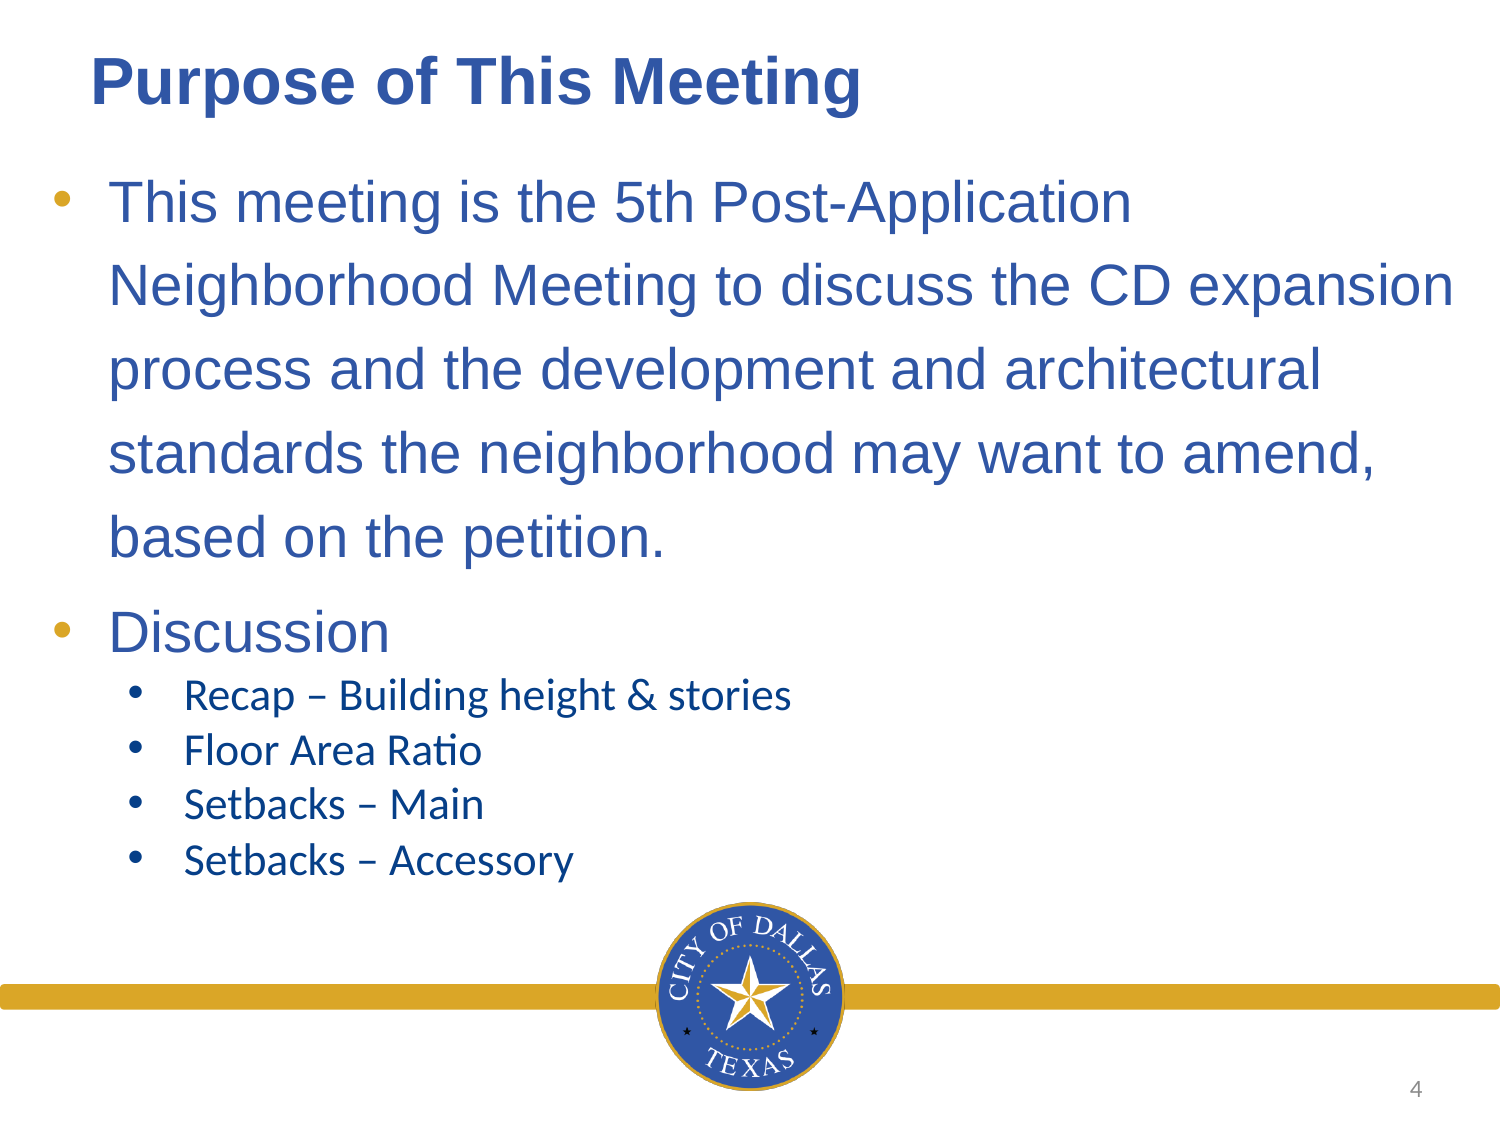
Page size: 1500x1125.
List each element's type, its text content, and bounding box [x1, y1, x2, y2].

slide_number 4 [1100, 1057, 1438, 1118]
title Purpose of This Meeting [75, 12, 1425, 142]
picture [655, 1000, 845, 1091]
list This meeting is the 5th Post-Application Neighborhood Meeting to discuss the CD expansion process and the development and architectural standards the neighborhood may want to amend, based on the petition. Discussion Recap – Building height & stories Floor Area Ratio Setbacks – Main Setbacks – Accessory [37, 142, 1475, 1000]
